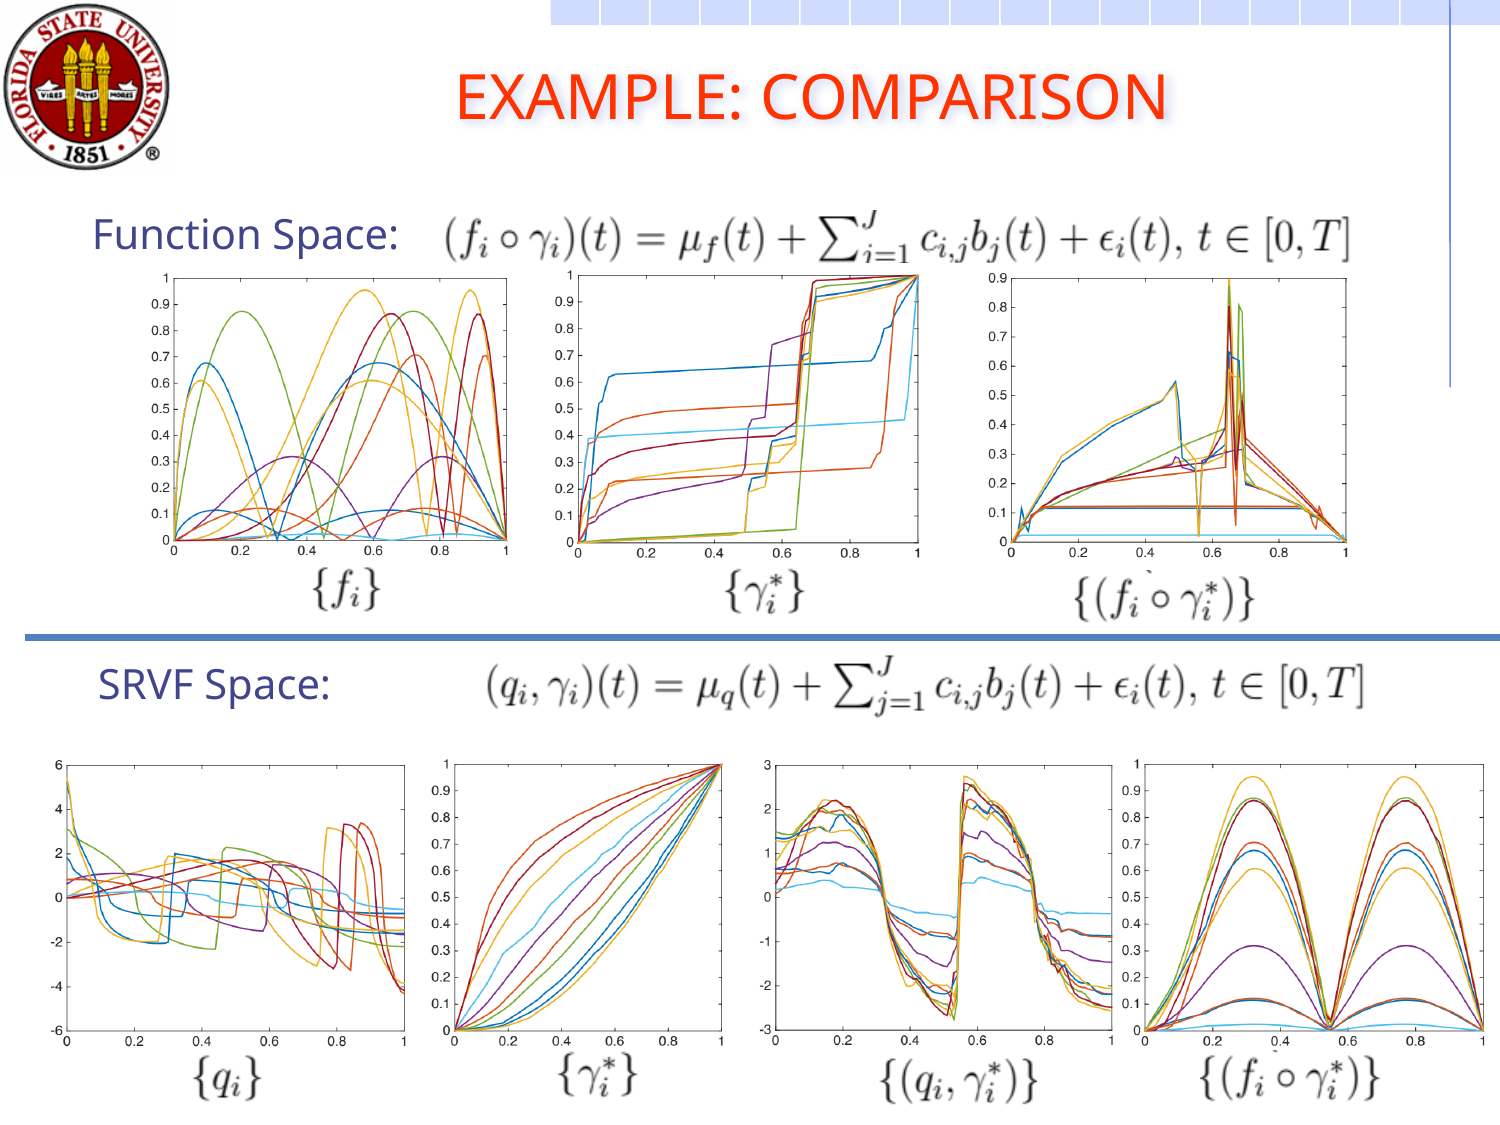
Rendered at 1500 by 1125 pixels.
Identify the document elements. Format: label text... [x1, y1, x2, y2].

picture [49, 749, 416, 1105]
picture [755, 749, 1499, 1113]
picture [716, 566, 807, 626]
picture [142, 210, 1363, 624]
text_box Function Space: [77, 200, 425, 265]
picture [0, 0, 173, 176]
text_box SRVF Space: [83, 650, 357, 715]
picture [474, 649, 1376, 724]
picture [1074, 570, 1257, 626]
picture [424, 749, 736, 1109]
text_box EXAMPLE: COMPARISON [177, 50, 1500, 140]
